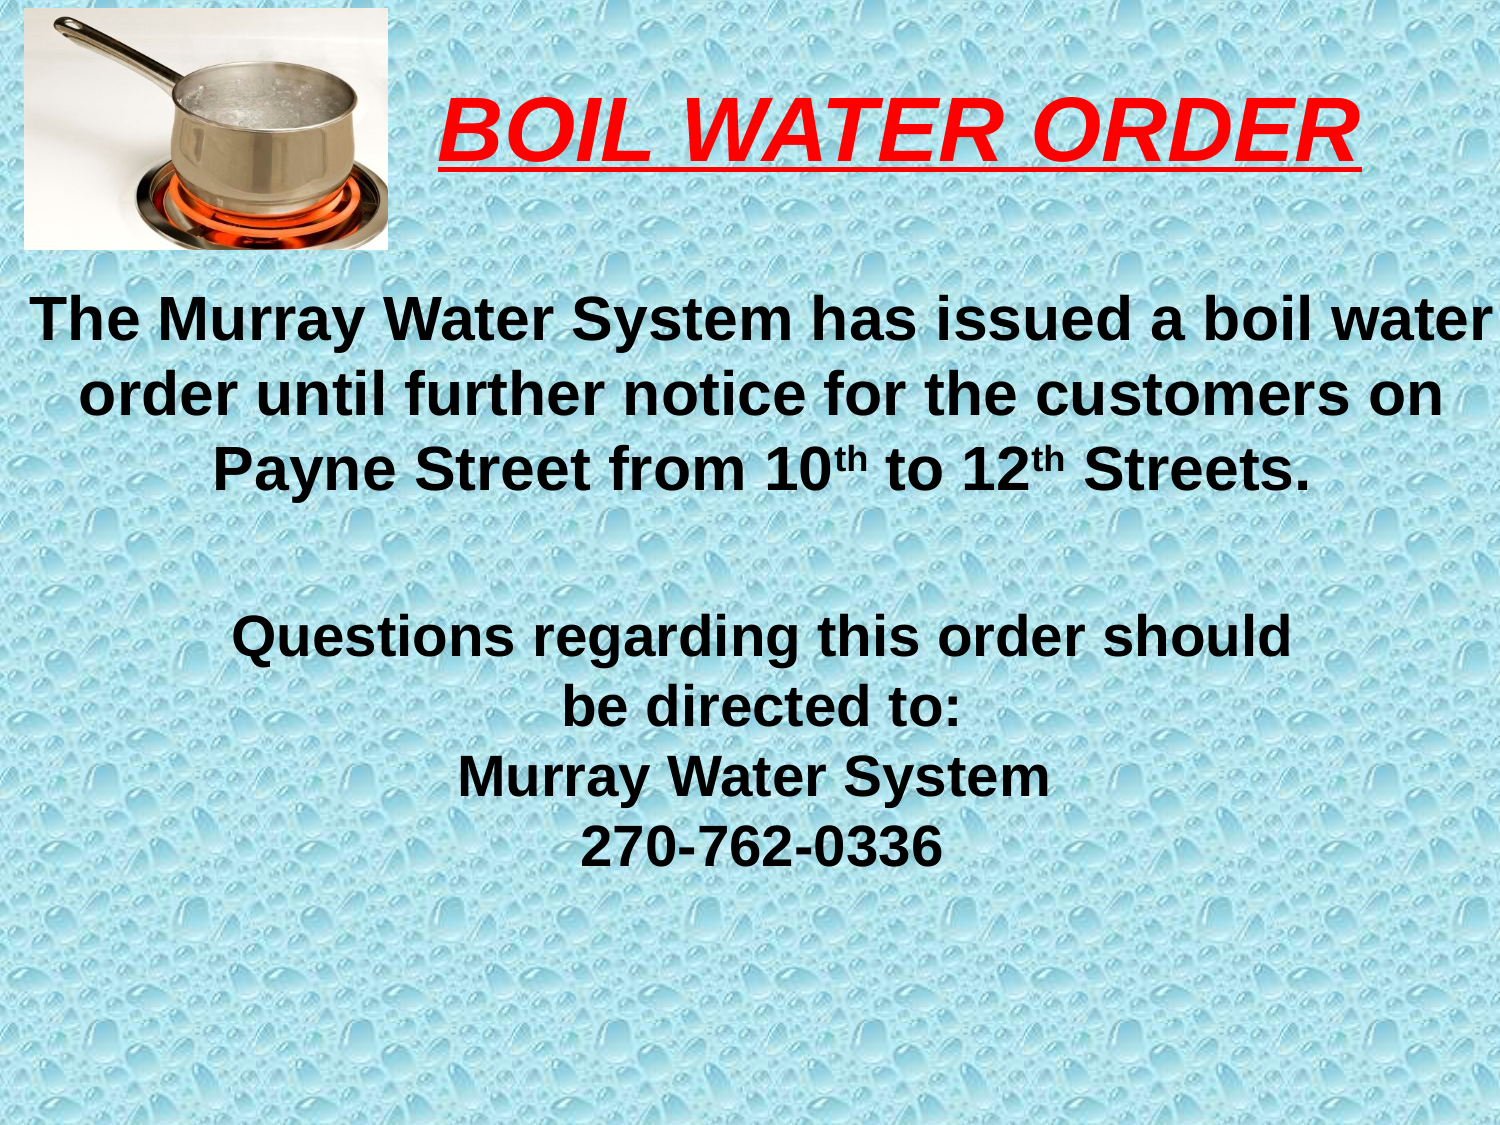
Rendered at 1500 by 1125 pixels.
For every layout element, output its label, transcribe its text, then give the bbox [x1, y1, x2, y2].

subtitle The Murray Water System has issued a boil water order until further notice for the customers on Payne Street from 10th to 12th Streets. [12, 270, 1500, 421]
text_box BOIL WATER ORDER [324, 62, 1475, 298]
picture [0, 0, 1500, 1125]
text_box Questions regarding this order should be directed to: Murray Water System 270-762-0336 [187, 590, 1338, 886]
